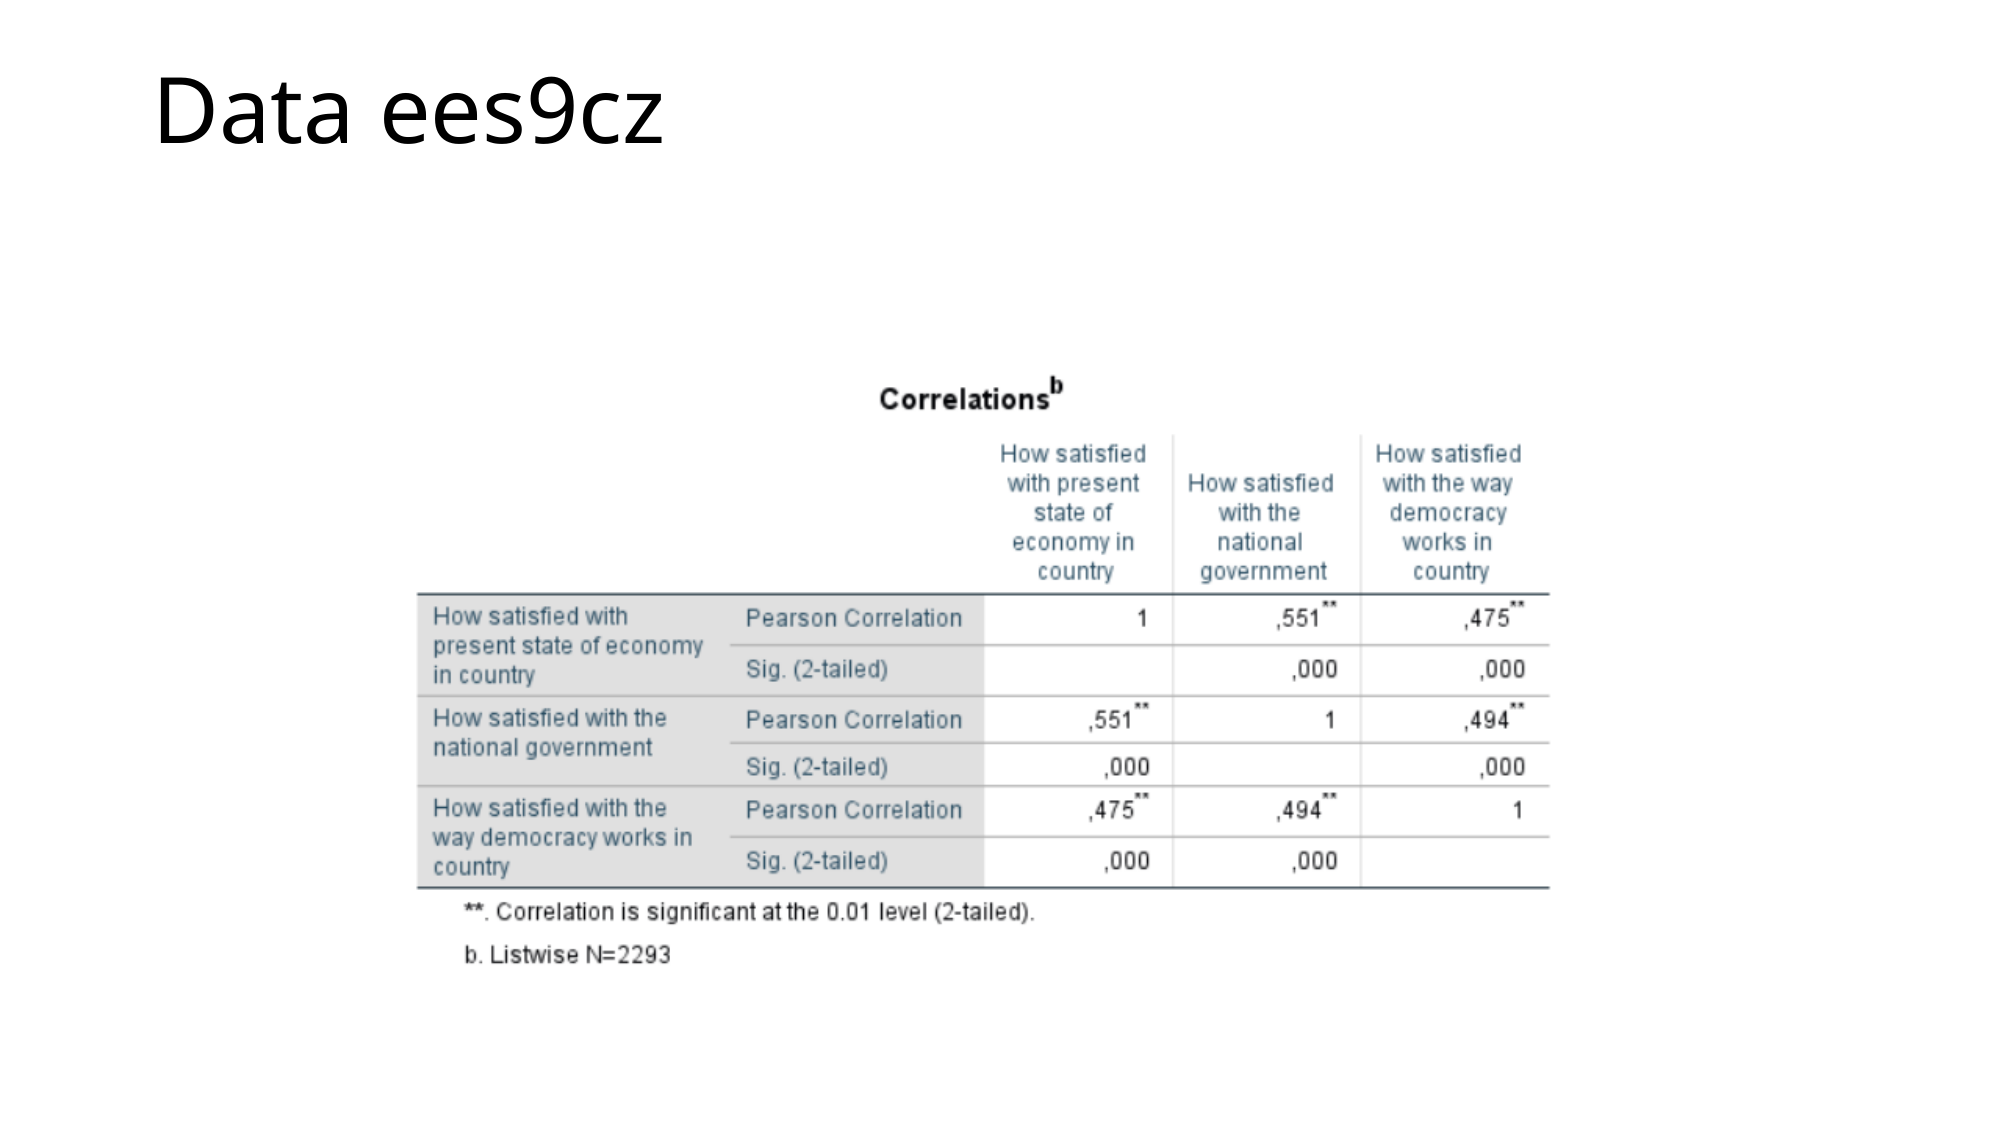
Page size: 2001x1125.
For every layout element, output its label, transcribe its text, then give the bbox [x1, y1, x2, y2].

title Data ees9cz [137, 59, 1863, 278]
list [401, 336, 1599, 976]
